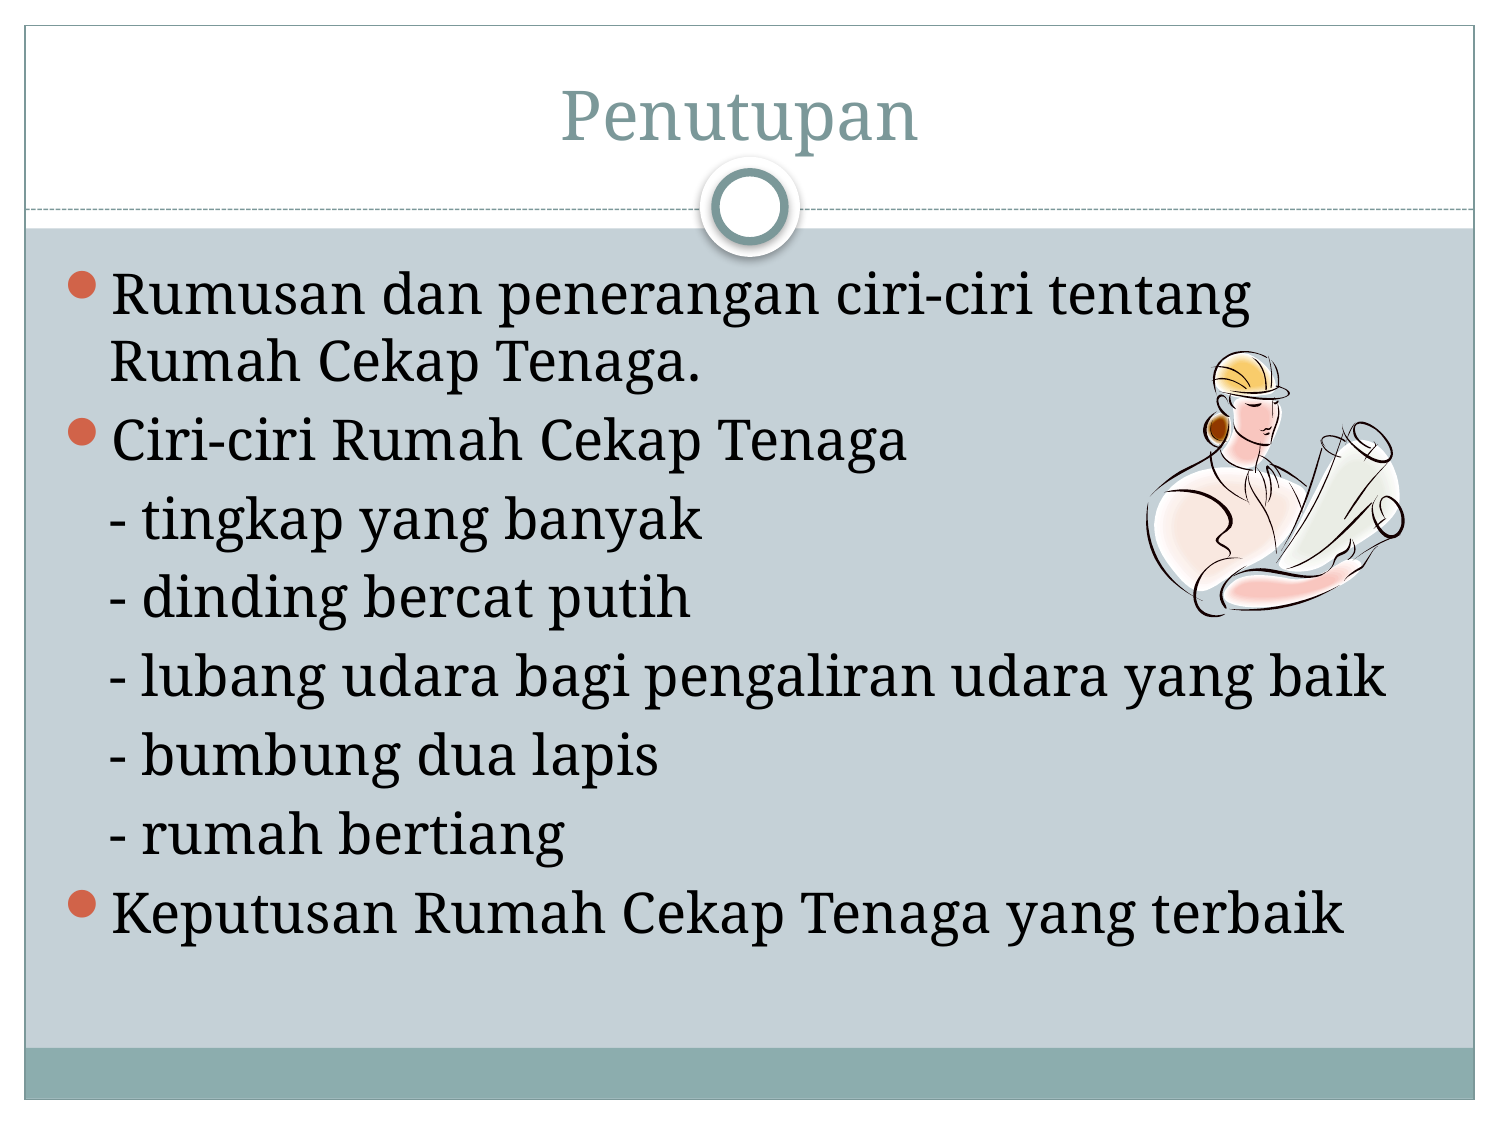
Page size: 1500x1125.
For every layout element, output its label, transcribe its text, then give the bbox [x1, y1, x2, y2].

list Rumusan dan penerangan ciri-ciri tentang Rumah Cekap Tenaga. Ciri-ciri Rumah Cekap Tenaga - tingkap yang banyak - dinding bercat putih - lubang udara bagi pengaliran udara yang baik - bumbung dua lapis - rumah bertiang Keputusan Rumah Cekap Tenaga yang terbaik [49, 250, 1445, 1001]
picture [1137, 337, 1406, 621]
title Penutupan [49, 37, 1450, 162]
